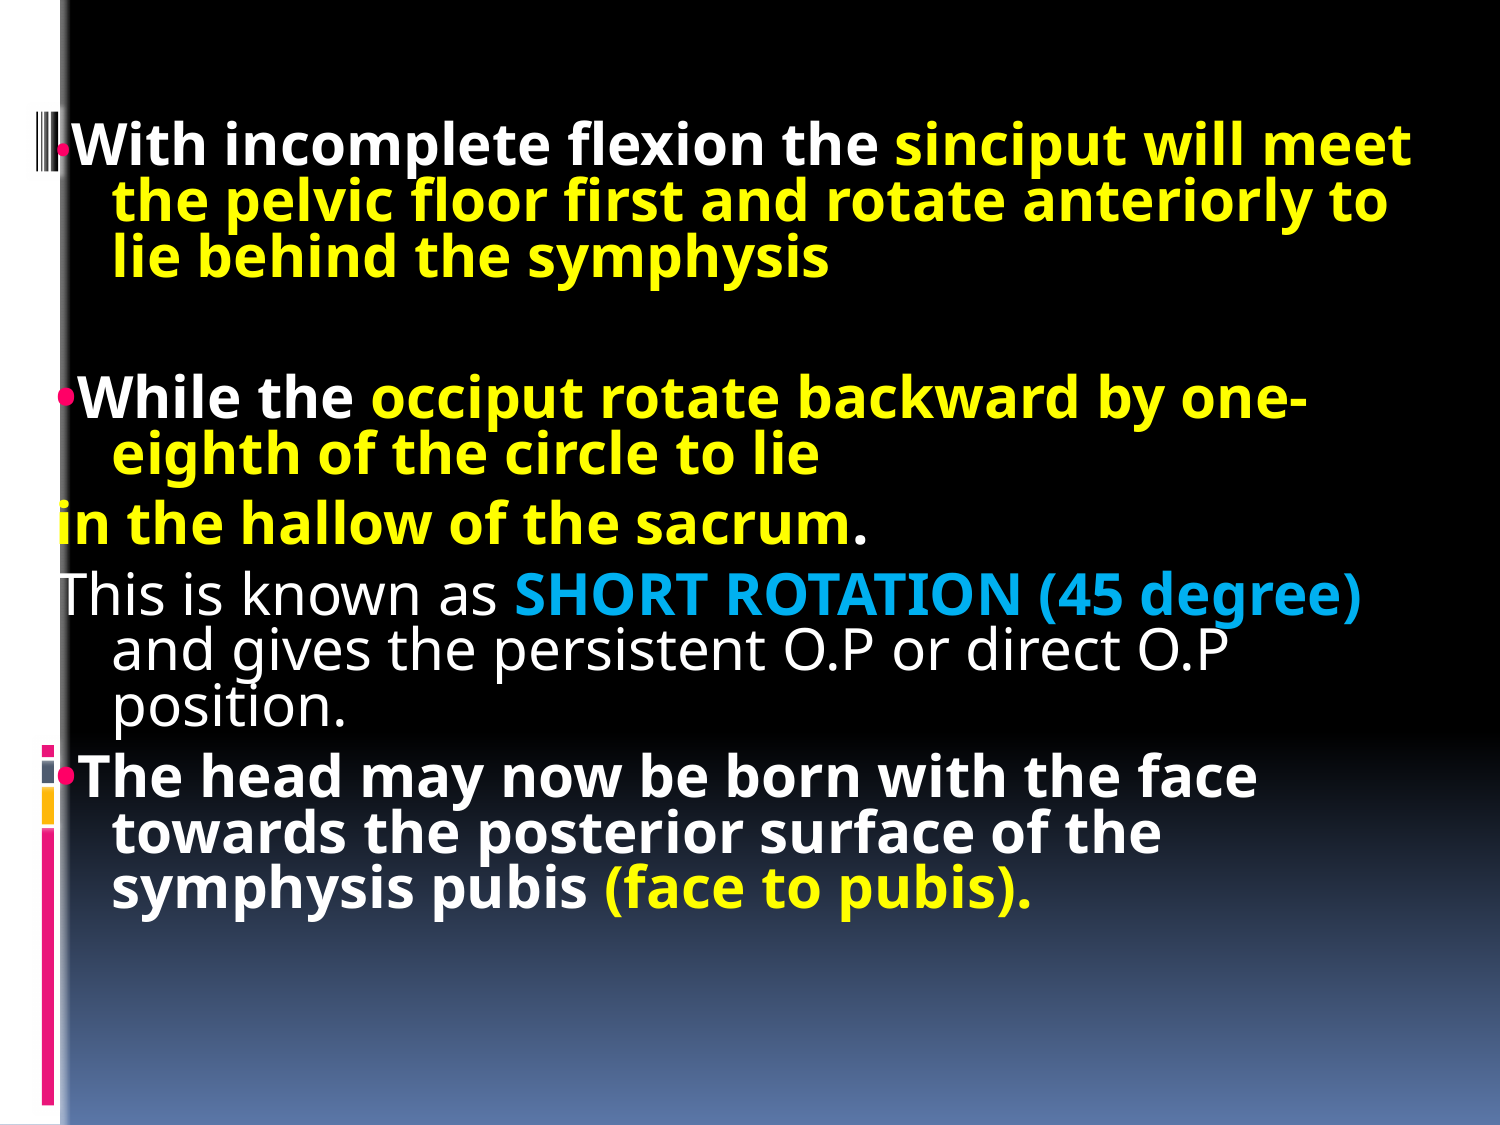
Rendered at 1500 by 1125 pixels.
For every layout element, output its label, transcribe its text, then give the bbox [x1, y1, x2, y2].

list •With incomplete flexion the sinciput will meet the pelvic floor first and rotate anteriorly to lie behind the symphysis •While the occiput rotate backward by one-eighth of the circle to lie in the hallow of the sacrum. This is known as SHORT ROTATION (45 degree) and gives the persistent O.P or direct O.P position. •The head may now be born with the face towards the posterior surface of the symphysis pubis (face to pubis). [29, 113, 1431, 1075]
